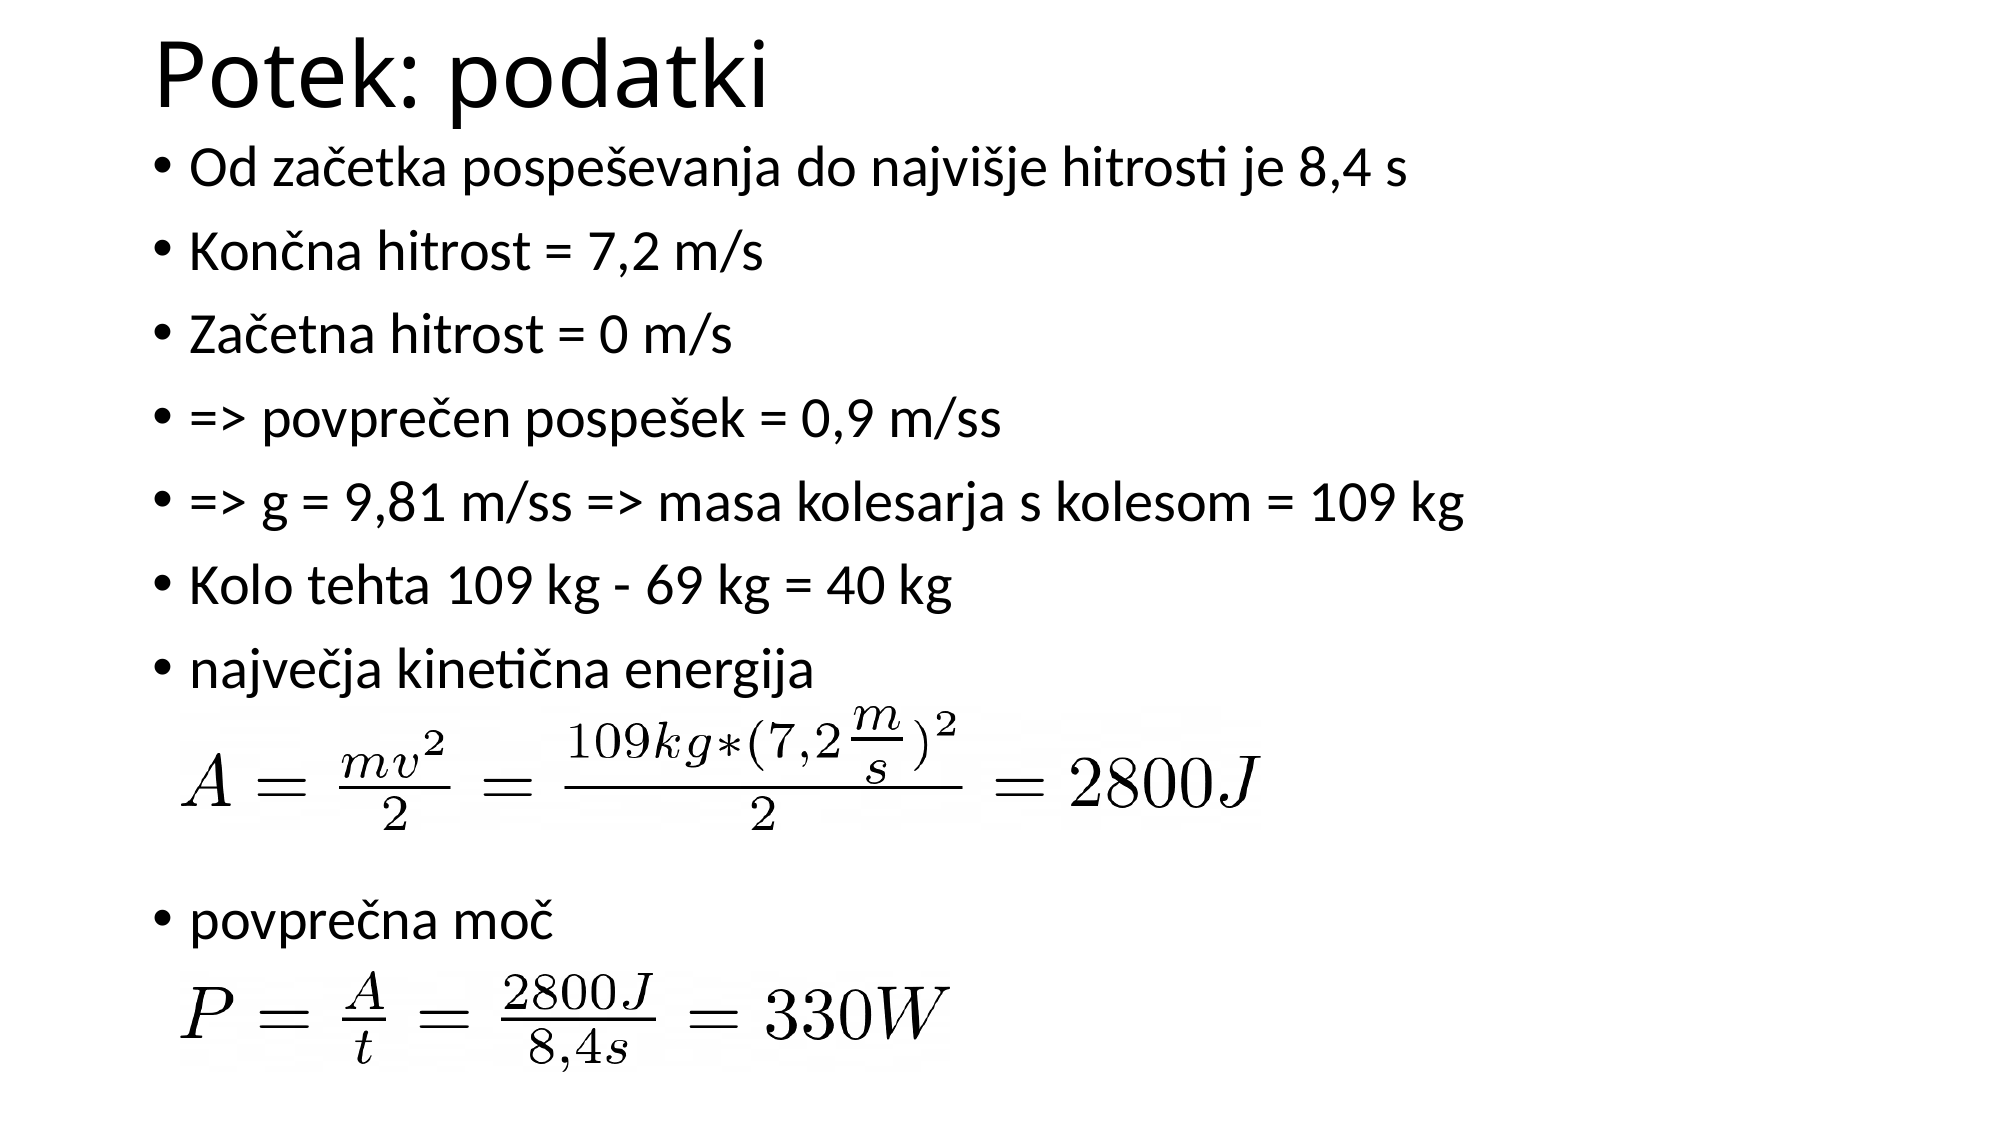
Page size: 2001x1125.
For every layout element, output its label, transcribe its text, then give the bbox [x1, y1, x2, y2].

list Od začetka pospeševanja do najvišje hitrosti je 8,4 s Končna hitrost = 7,2 m/s Začetna hitrost = 0 m/s => povprečen pospešek = 0,9 m/ss => g = 9,81 m/ss => masa kolesarja s kolesom = 109 kg Kolo tehta 109 kg - 69 kg = 40 kg največja kinetična energija povprečna moč [137, 128, 1863, 1014]
picture [179, 705, 1261, 830]
picture [179, 971, 950, 1073]
title Potek: podatki [137, 0, 1863, 128]
